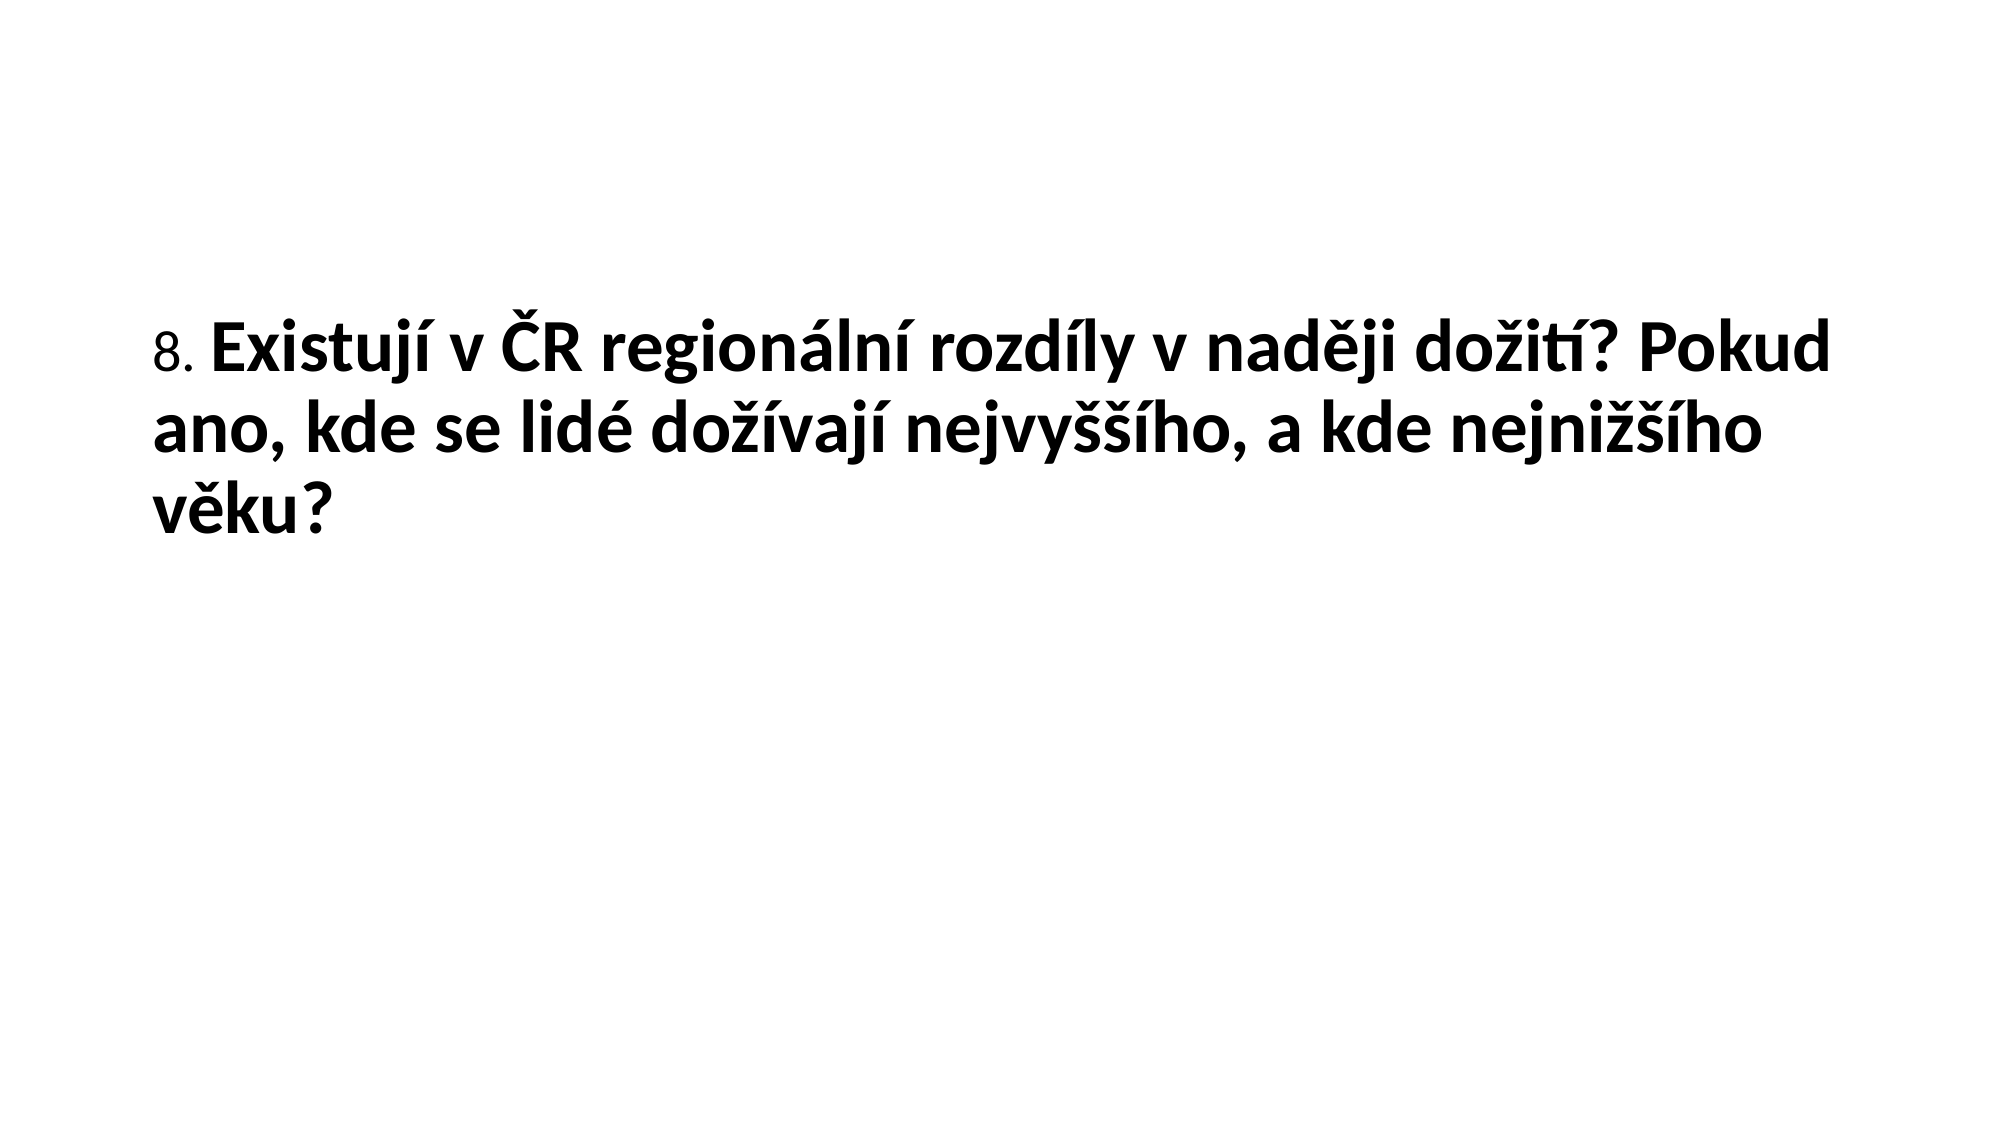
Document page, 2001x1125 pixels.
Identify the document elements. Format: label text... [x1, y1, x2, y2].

list 8. Existují v ČR regionální rozdíly v naději dožití? Pokud ano, kde se lidé dožívají nejvyššího, a kde nejnižšího věku? [137, 299, 1863, 1014]
